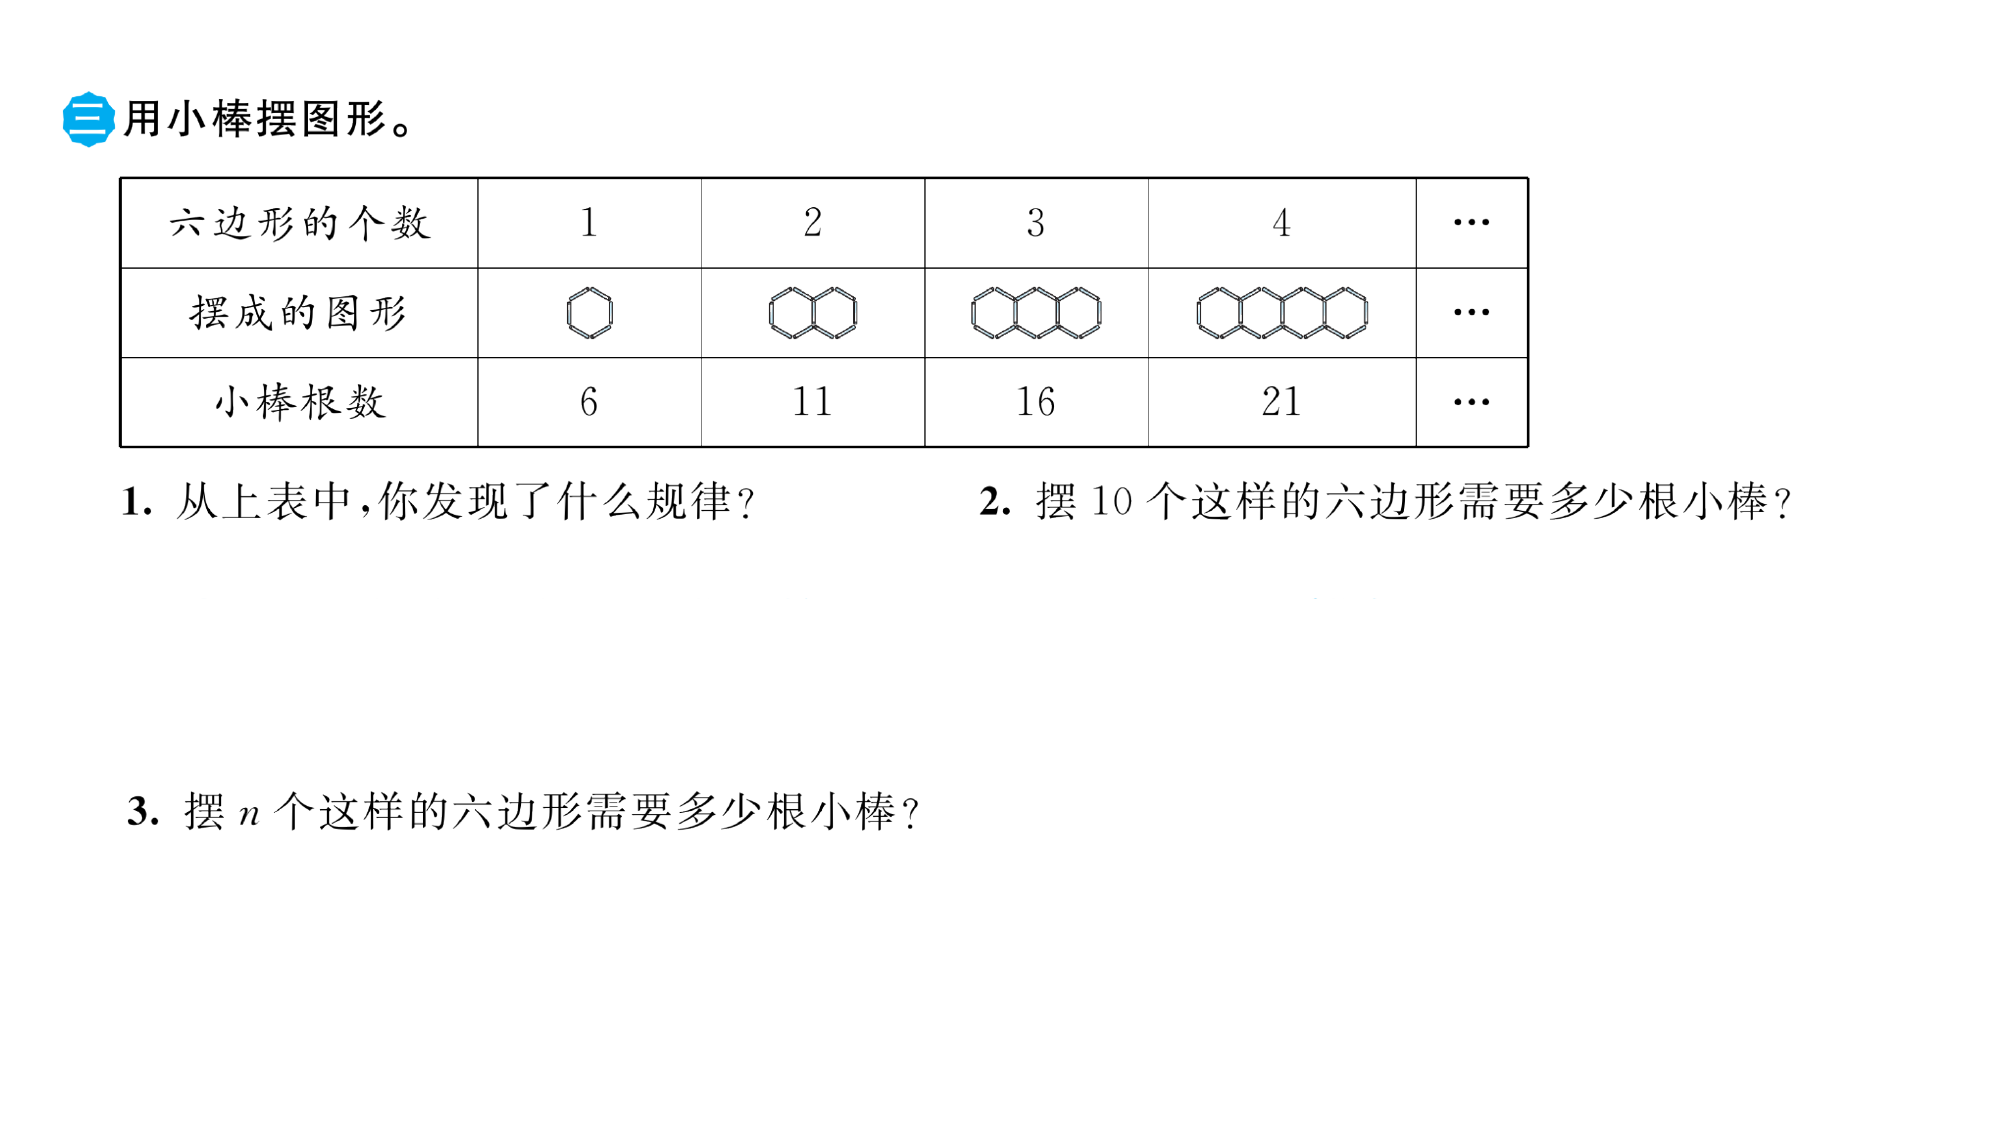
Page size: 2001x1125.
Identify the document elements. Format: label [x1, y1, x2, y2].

picture [124, 761, 1823, 1041]
picture [58, 58, 1949, 607]
